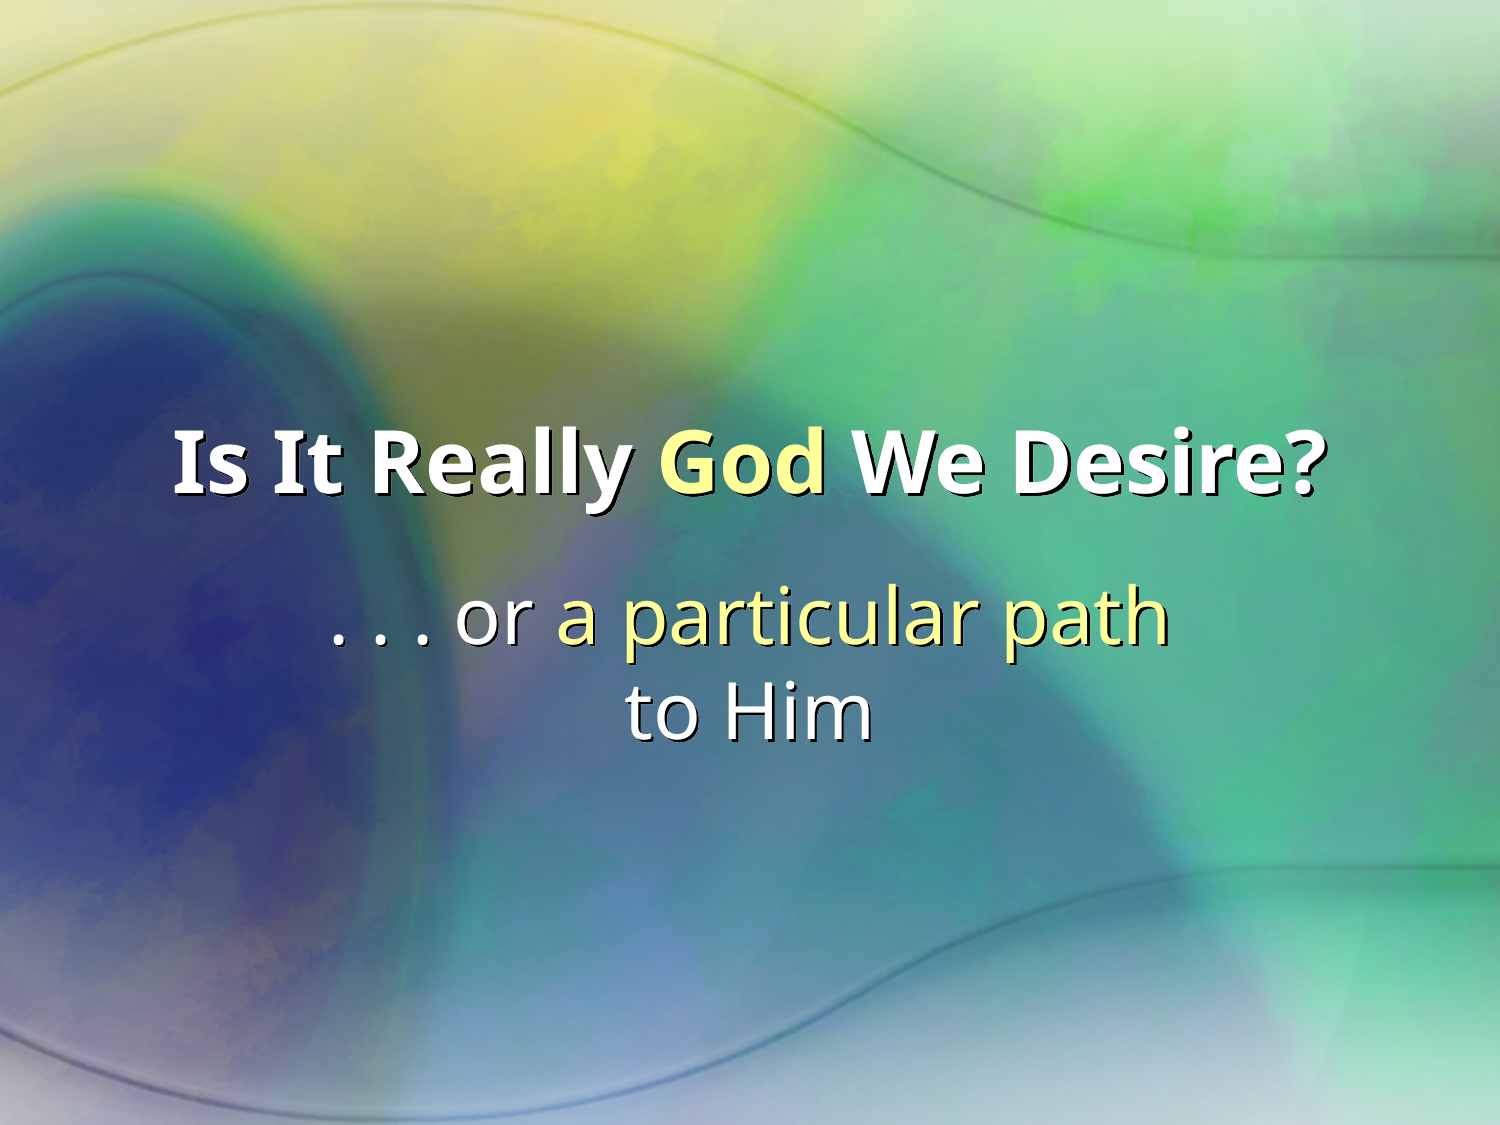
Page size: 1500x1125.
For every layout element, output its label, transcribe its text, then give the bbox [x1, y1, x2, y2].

picture [0, 0, 1500, 1125]
text_box . . . or a particular path to Him [313, 557, 1187, 763]
title Is It Really God We Desire? [74, 362, 1426, 556]
